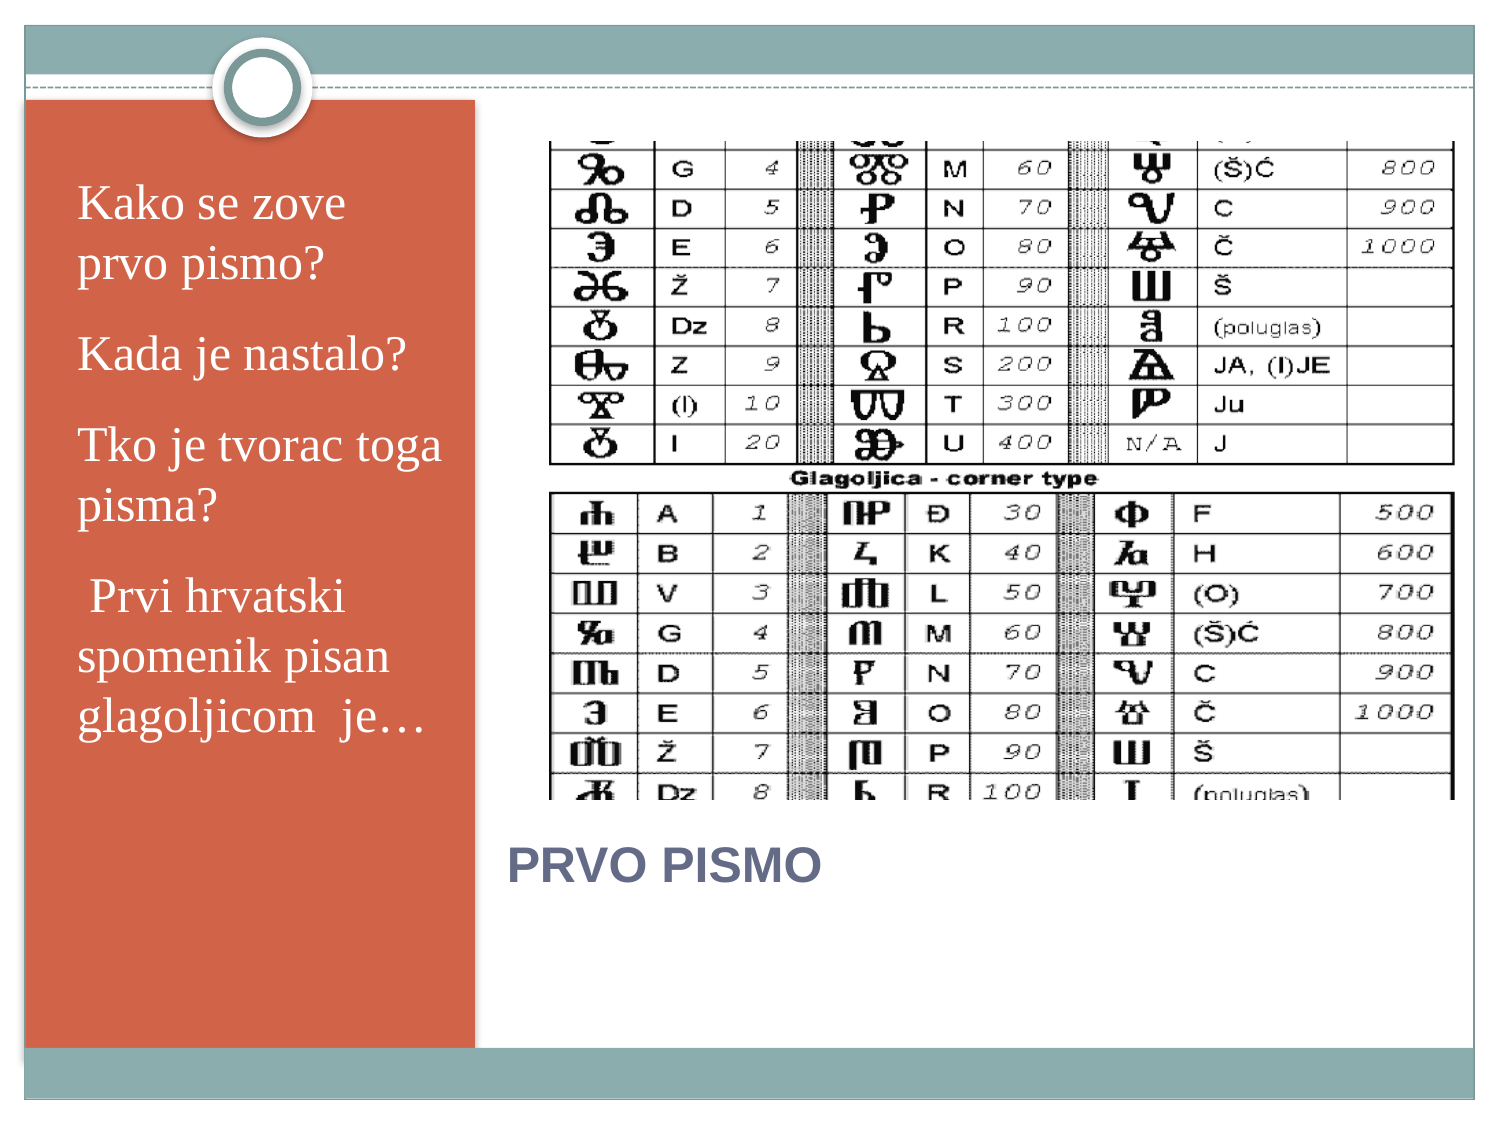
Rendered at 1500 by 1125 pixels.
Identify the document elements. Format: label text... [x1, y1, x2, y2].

title PRVO PISMO [492, 825, 1455, 1025]
list Kako se zove prvo pismo? Kada je nastalo? Tko je tvorac toga pisma? Prvi hrvatski spomenik pisan glagoljicom je… [62, 162, 463, 1025]
picture [548, 141, 1455, 801]
